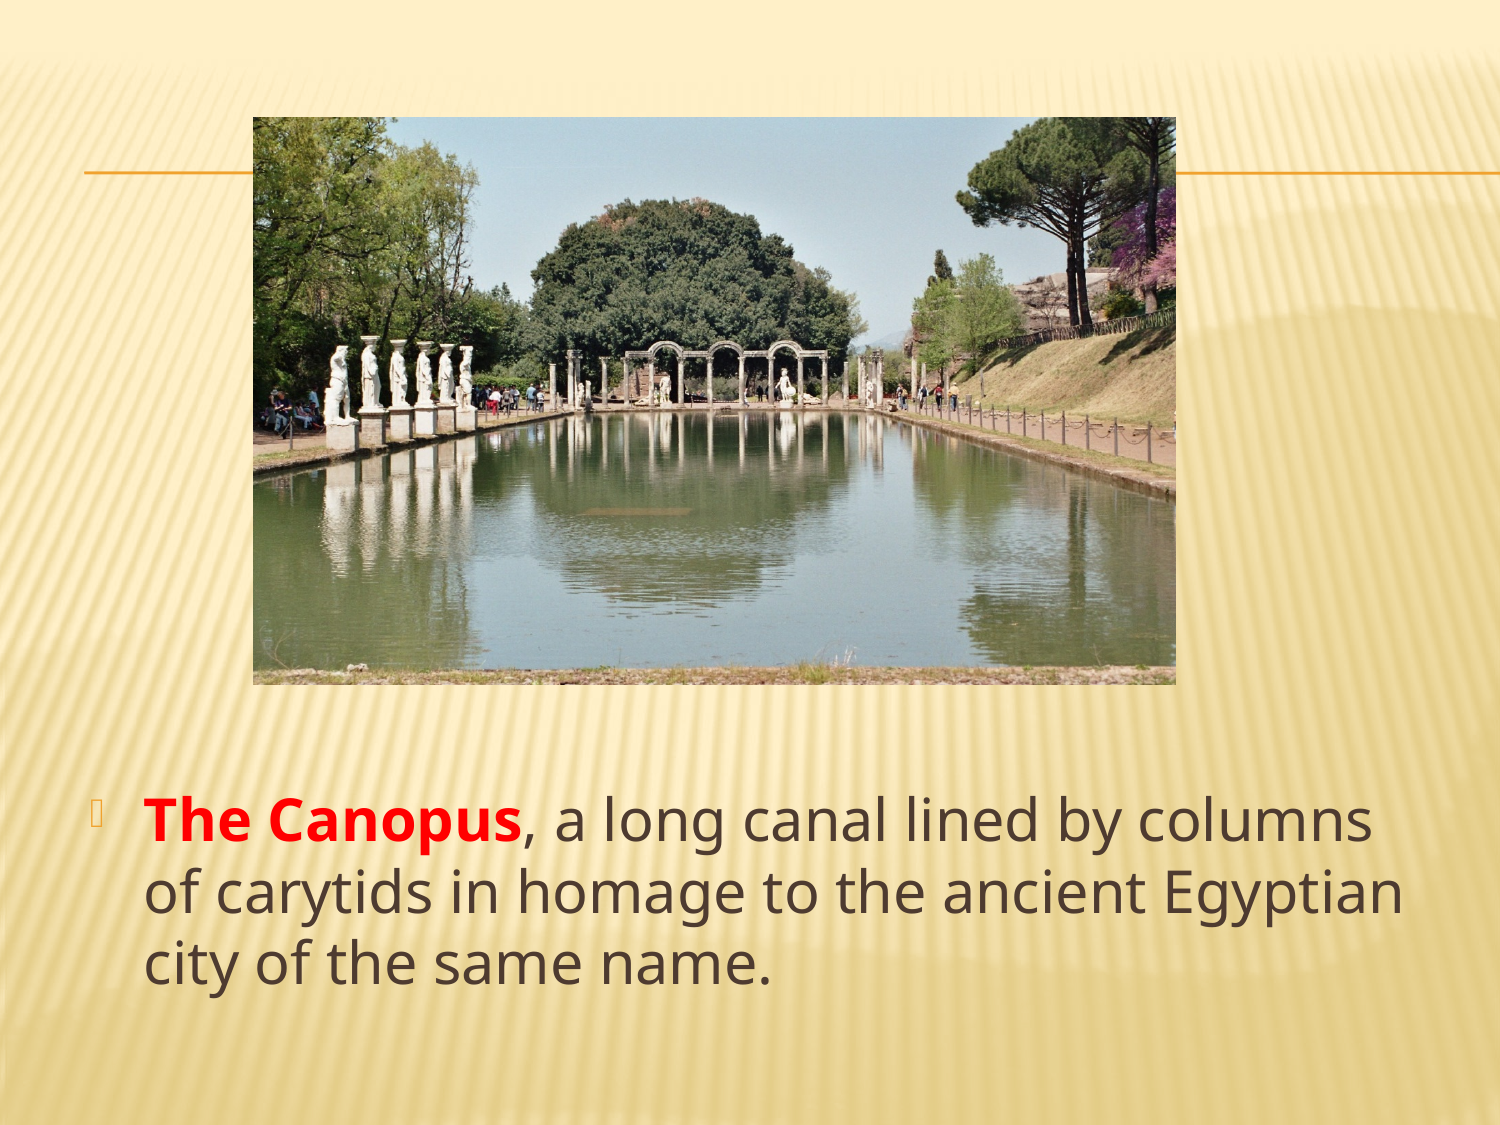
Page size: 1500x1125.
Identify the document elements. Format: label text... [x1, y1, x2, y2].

list The Canopus, a long canal lined by columns of carytids in homage to the ancient Egyptian city of the same name. [75, 775, 1425, 1005]
picture [253, 117, 1176, 686]
